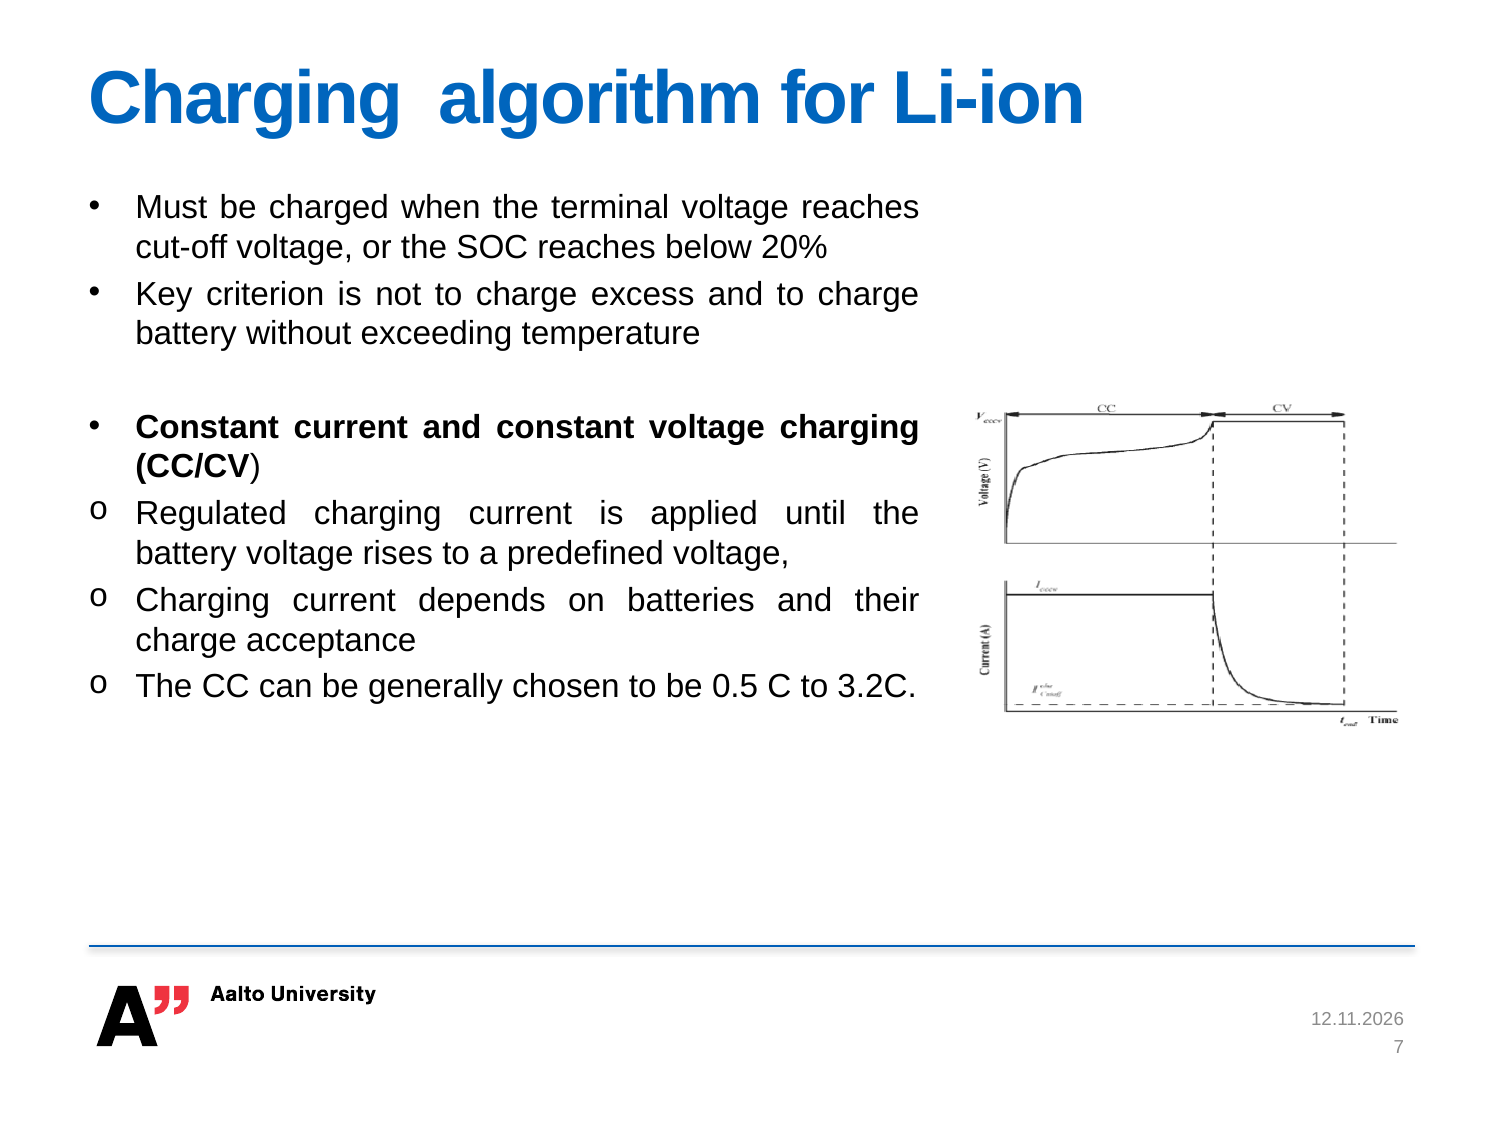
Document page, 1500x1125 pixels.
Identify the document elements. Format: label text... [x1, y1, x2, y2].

list Must be charged when the terminal voltage reaches cut-off voltage, or the SOC reaches below 20% Key criterion is not to charge excess and to charge battery without exceeding temperature Constant current and constant voltage charging (CC/CV) Regulated charging current is applied until the battery voltage rises to a predefined voltage, Charging current depends on batteries and their charge acceptance The CC can be generally chosen to be 0.5 C to 3.2C. [88, 185, 921, 608]
title Charging algorithm for Li-ion [88, 62, 1415, 155]
slide_number 7 [810, 1033, 1405, 1060]
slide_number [810, 1002, 1405, 1033]
picture [966, 396, 1464, 729]
